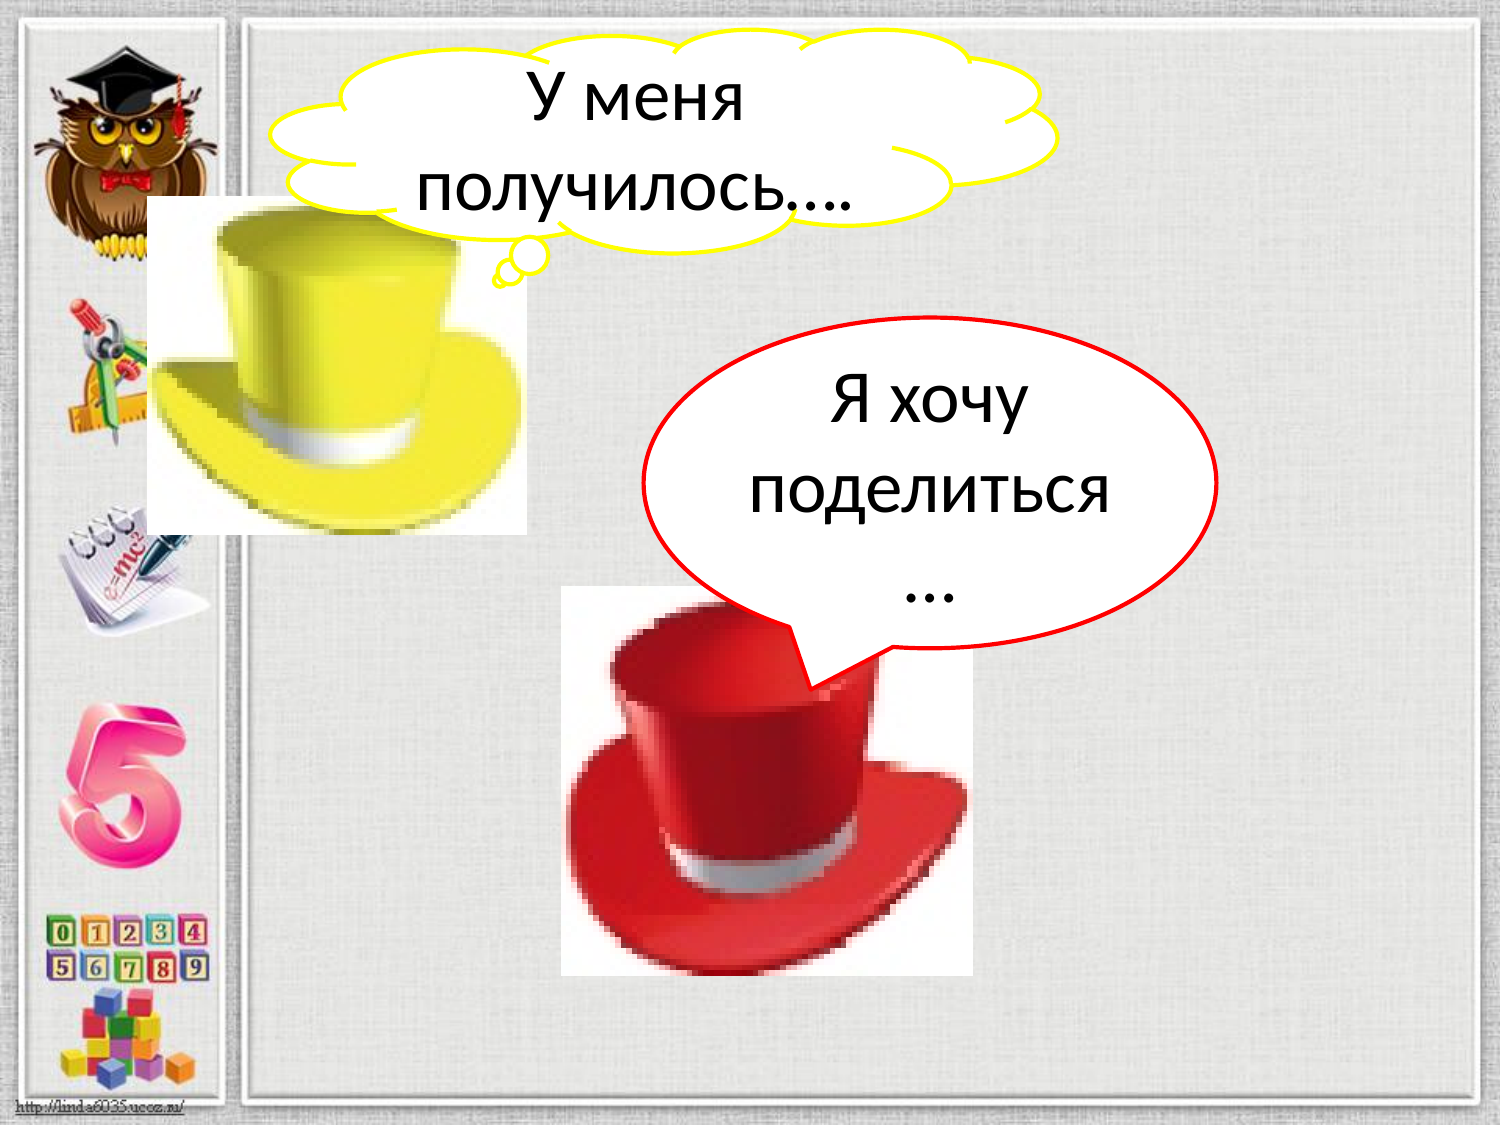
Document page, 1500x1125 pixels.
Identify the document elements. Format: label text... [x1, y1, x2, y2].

text_box У меня получилось…. [267, 27, 1060, 276]
text_box Я хочу поделиться … [641, 315, 1219, 649]
picture [0, 0, 1500, 1125]
